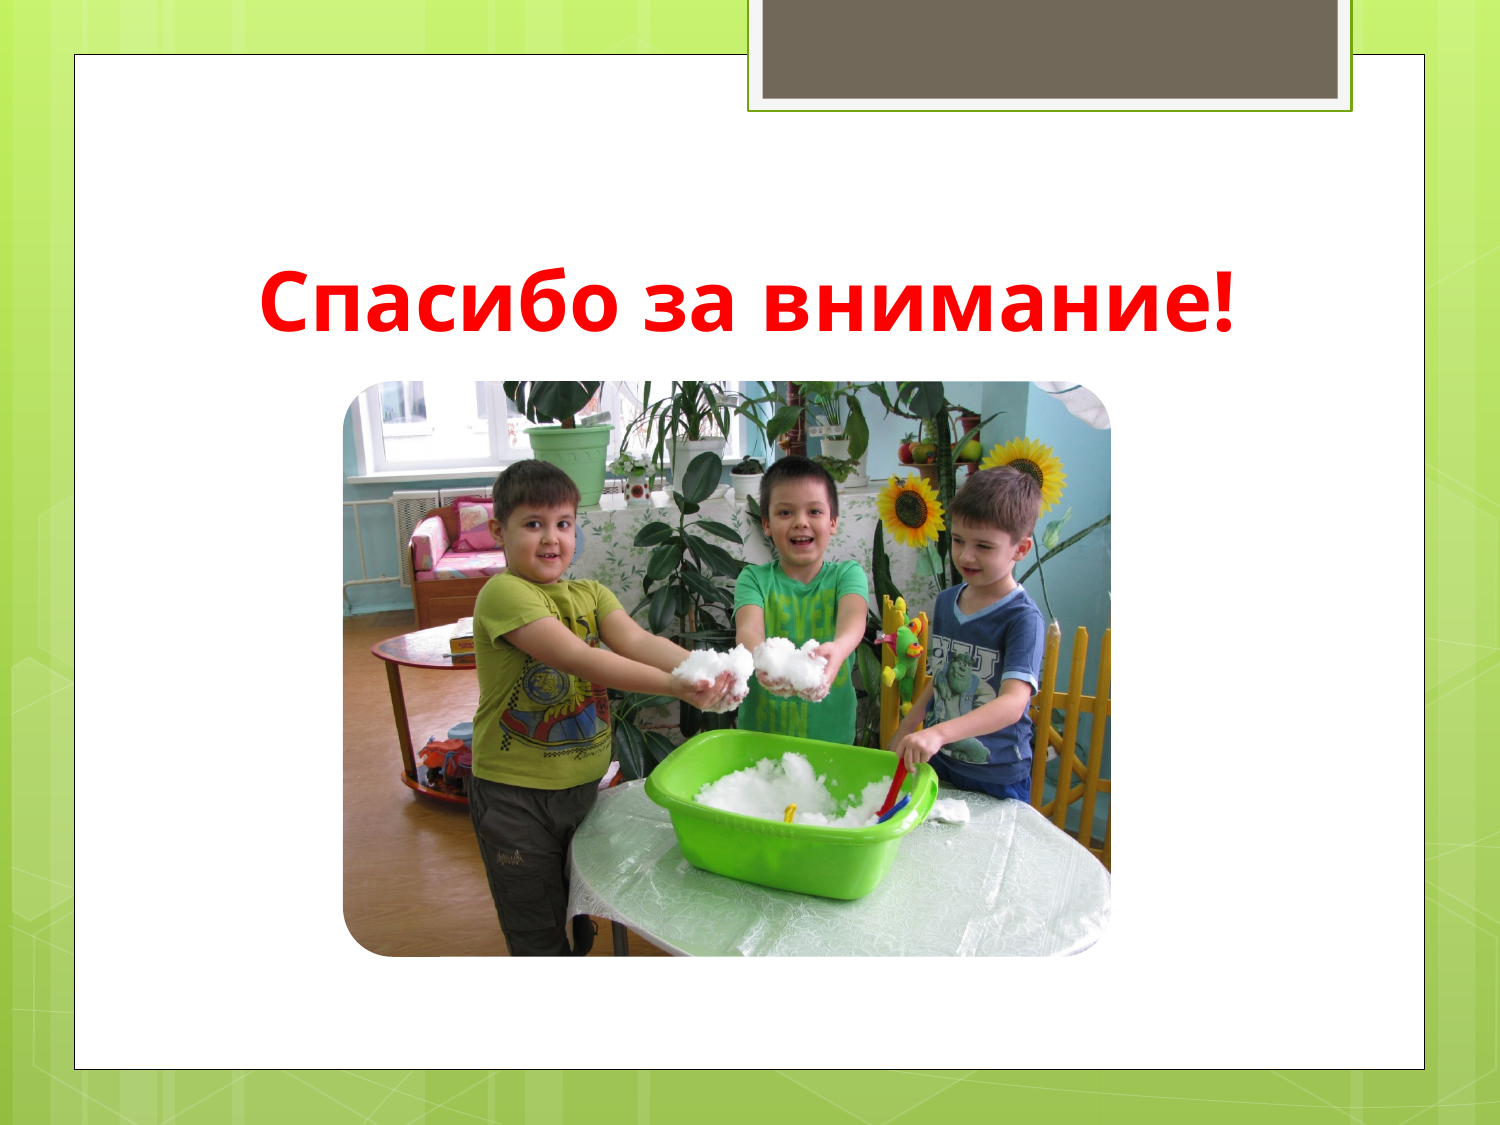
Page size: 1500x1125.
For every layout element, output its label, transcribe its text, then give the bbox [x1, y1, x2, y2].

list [342, 380, 1112, 957]
title Спасибо за внимание! [171, 168, 1324, 357]
